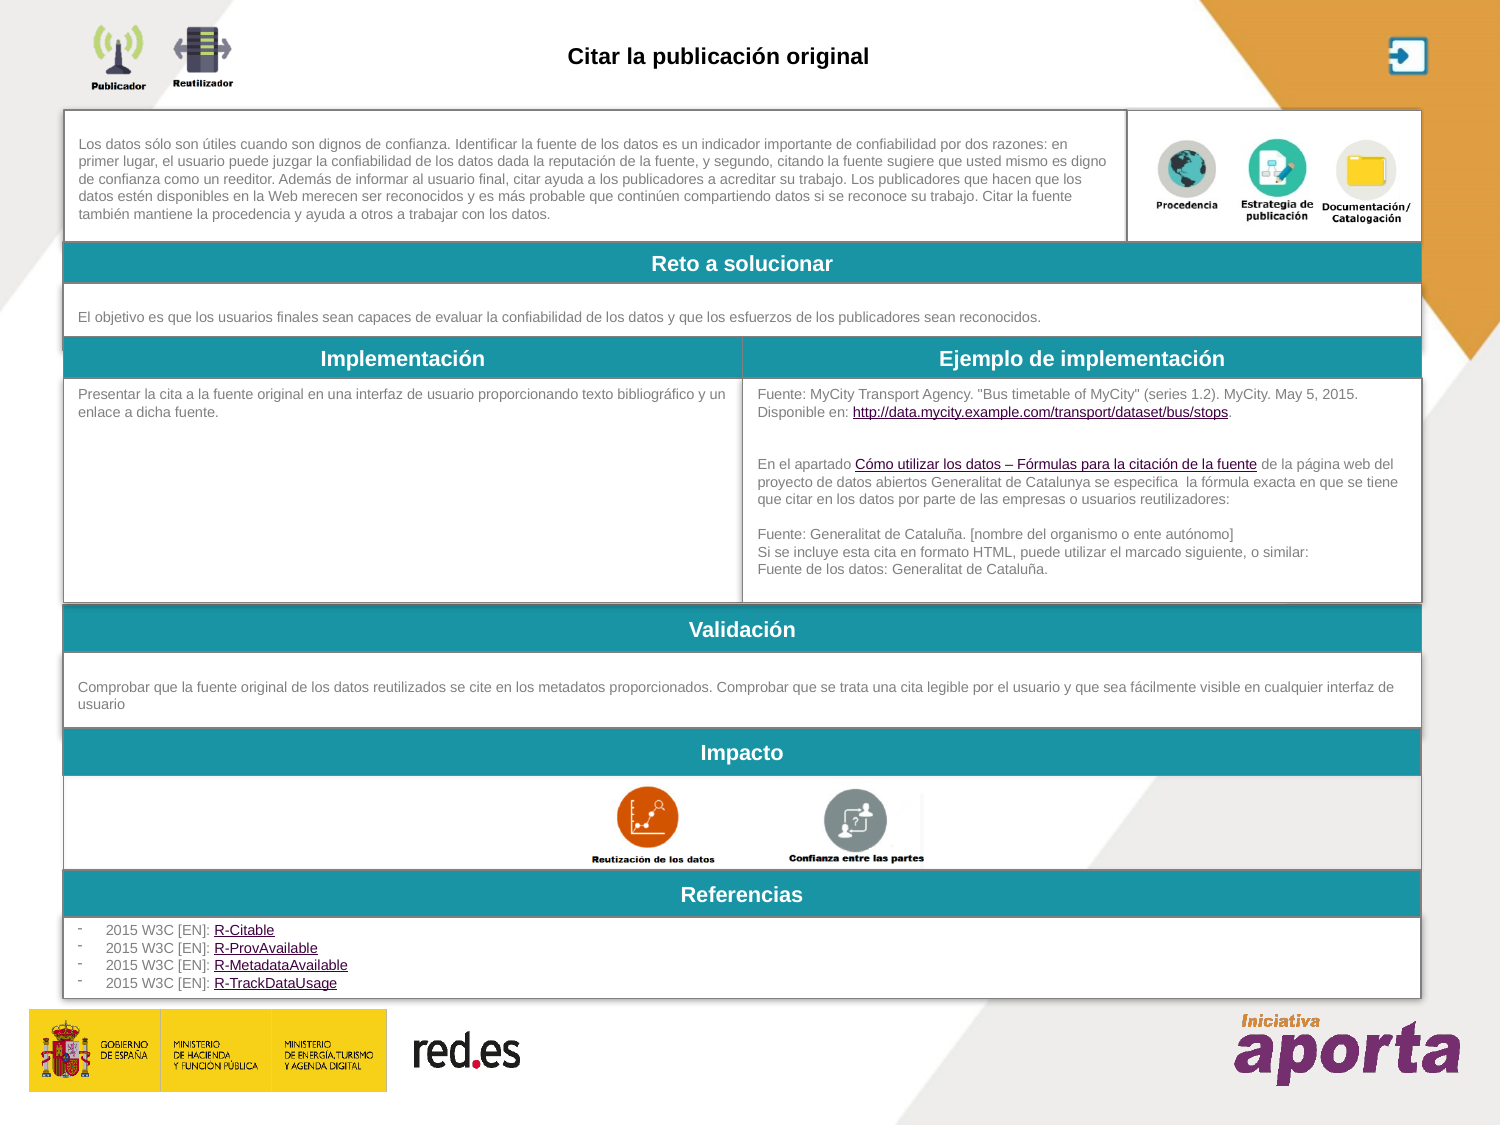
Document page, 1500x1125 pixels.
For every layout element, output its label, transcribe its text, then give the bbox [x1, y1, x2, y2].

text_box [63, 776, 778, 869]
text_box Validación [63, 609, 1422, 653]
text_box [1126, 109, 1421, 241]
text_box Impacto [62, 728, 1422, 776]
text_box [929, 776, 1421, 869]
text_box Ejemplo de implementación [742, 336, 1422, 378]
text_box Fuente: MyCity Transport Agency. "Bus timetable of MyCity" (series 1.2). MyCity. May 5, 2015. Disponible en: http://data.mycity.example.com/transport/dataset/bus/stops. En el apartado Cómo utilizar los datos – Fórmulas para la citación de la fuente de la página web del proyecto de datos abiertos Generalitat de Catalunya se especifica la fórmula exacta en que se tiene que citar en los datos por parte de las empresas o usuarios reutilizadores: Fuente: Generalitat de Cataluña. [nombre del organismo o ente autónomo] Si se incluye esta cita en formato HTML, puede utilizar el marcado siguiente, o similar: Fuente de los datos: Generalitat de Cataluña. [742, 377, 1423, 603]
text_box Referencias [62, 869, 1422, 918]
text_box Implementación [63, 336, 742, 378]
text_box El objetivo es que los usuarios finales sean capaces de evaluar la confiabilidad de los datos y que los esfuerzos de los publicadores sean reconocidos. [62, 282, 1422, 351]
text_box Citar la publicación original [552, 34, 885, 77]
text_box Comprobar que la fuente original de los datos reutilizados se cite en los metadatos proporcionados. Comprobar que se trata una cita legible por el usuario y que sea fácilmente visible en cualquier interfaz de usuario [62, 652, 1422, 728]
text_box Los datos sólo son útiles cuando son dignos de confianza. Identificar la fuente de los datos es un indicador importante de confiabilidad por dos razones: en primer lugar, el usuario puede juzgar la confiabilidad de los datos dada la reputación de la fuente, y segundo, citando la fuente sugiere que usted mismo es digno de confianza como un reeditor. Además de informar al usuario final, citar ayuda a los publicadores a acreditar su trabajo. Los publicadores que hacen que los datos estén disponibles en la Web merecen ser reconocidos y es más probable que continúen compartiendo datos si se reconoce su trabajo. Citar la fuente también mantiene la procedencia y ayuda a otros a trabajar con los datos. [63, 109, 1124, 241]
text_box 2015 W3C [EN]: R-Citable 2015 W3C [EN]: R-ProvAvailable 2015 W3C [EN]: R-MetadataAvailable 2015 W3C [EN]: R-TrackDataUsage [62, 918, 1422, 999]
text_box Reto a solucionar [63, 241, 1422, 283]
text_box Presentar la cita a la fuente original en una interfaz de usuario proporcionando texto bibliográfico y un enlace a dicha fuente. [63, 378, 739, 603]
picture [0, 0, 1500, 1125]
